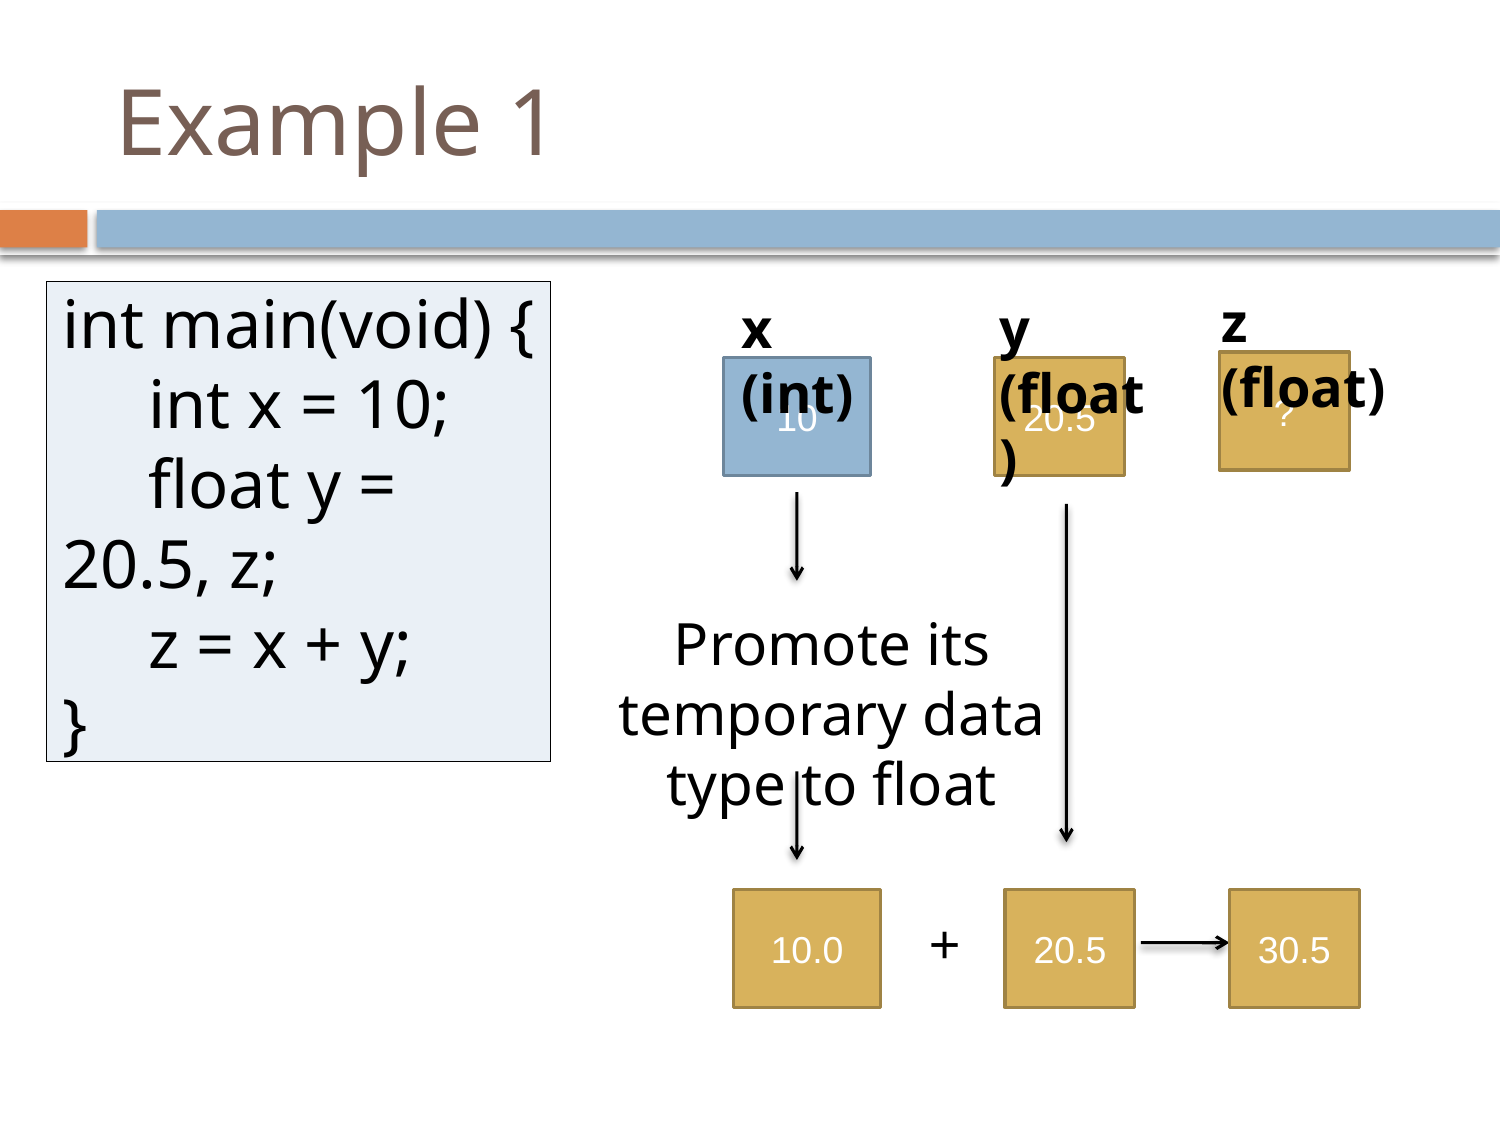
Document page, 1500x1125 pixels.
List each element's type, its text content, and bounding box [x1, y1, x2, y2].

text_box [789, 492, 805, 581]
title Example 1 [100, 37, 1438, 200]
text_box Promote its temporary data type to float [597, 600, 1059, 825]
text_box x (int) [726, 286, 904, 432]
text_box ? [1218, 426, 1351, 472]
text_box [789, 771, 805, 860]
text_box 20.5 [1003, 888, 1136, 1009]
text_box int main(void) { int x = 10; float y = 20.5, z; z = x + y; } [46, 281, 551, 762]
text_box [1140, 935, 1228, 950]
text_box [1059, 503, 1074, 843]
text_box 10.0 [732, 888, 882, 1009]
text_box + [913, 902, 973, 982]
text_box y (float) [984, 287, 1168, 497]
text_box 30.5 [1228, 888, 1361, 1009]
text_box z (float) [1206, 281, 1430, 426]
text_box 10 [722, 356, 872, 477]
